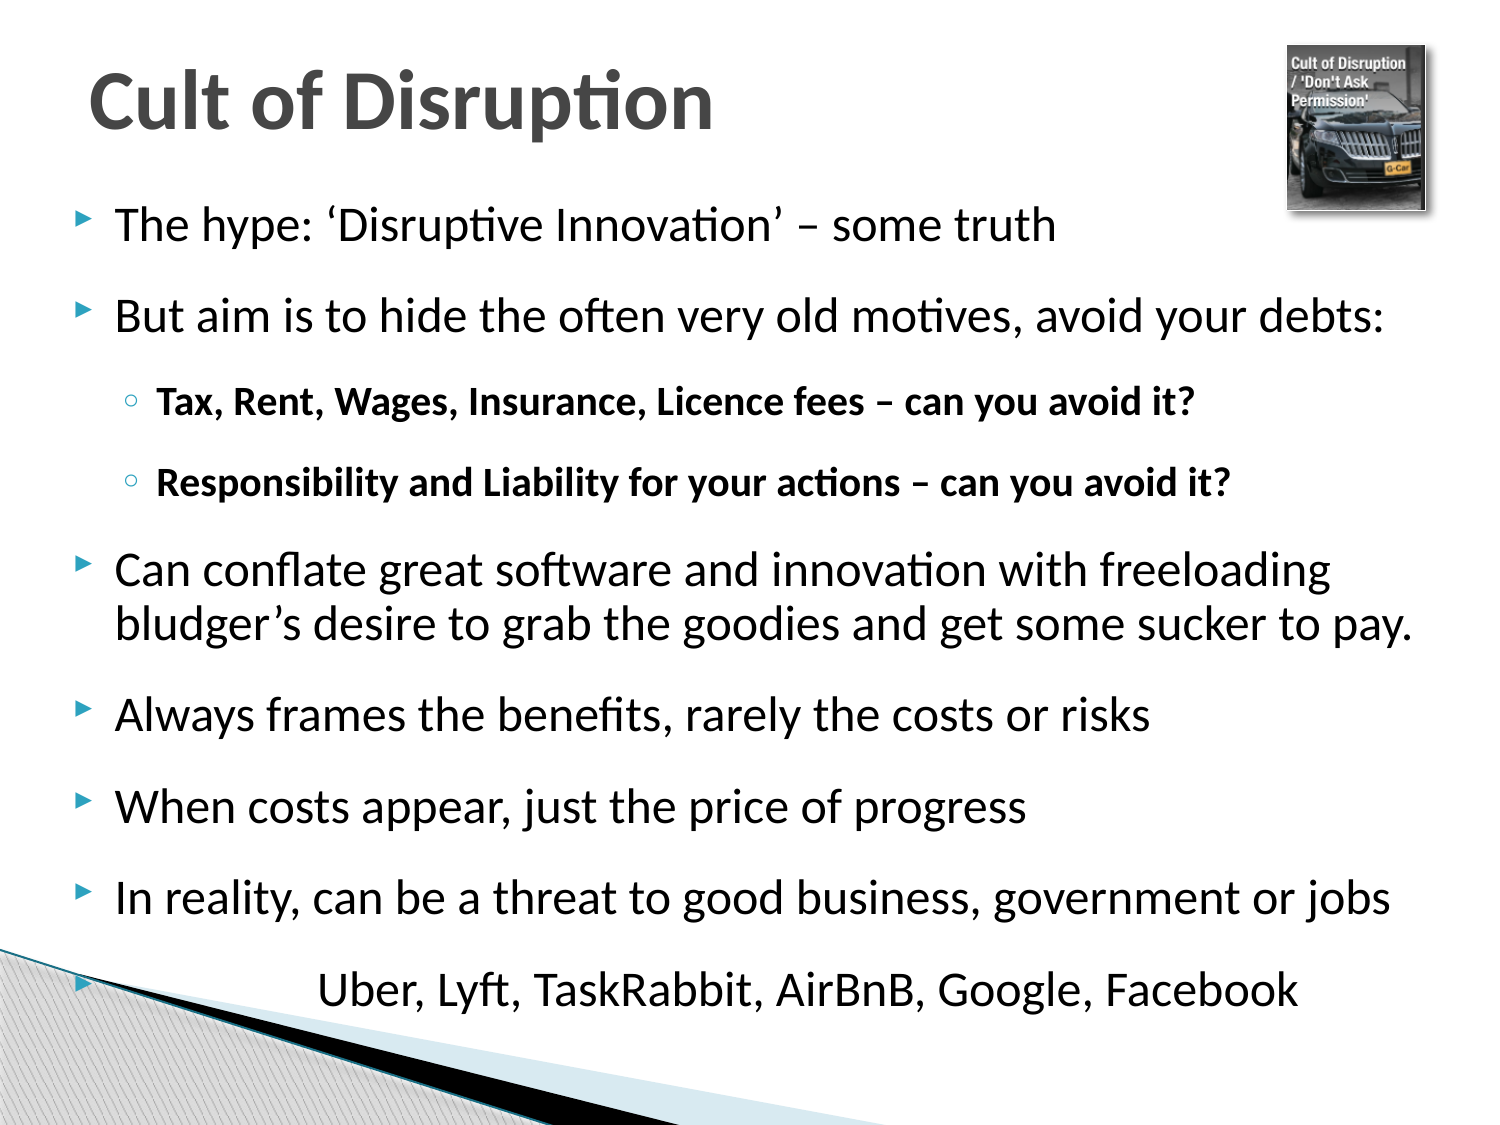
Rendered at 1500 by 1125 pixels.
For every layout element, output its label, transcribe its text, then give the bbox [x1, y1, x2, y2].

list The hype: ‘Disruptive Innovation’ – some truth But aim is to hide the often very old motives, avoid your debts: Tax, Rent, Wages, Insurance, Licence fees – can you avoid it? Responsibility and Liability for your actions – can you avoid it? Can conflate great software and innovation with freeloading bludger’s desire to grab the goodies and get some sucker to pay. Always frames the benefits, rarely the costs or risks When costs appear, just the price of progress In reality, can be a threat to good business, government or jobs Uber, Lyft, TaskRabbit, AirBnB, Google, Facebook [39, 190, 1453, 1042]
title Cult of Disruption [75, 2, 1425, 190]
picture [1286, 43, 1426, 211]
